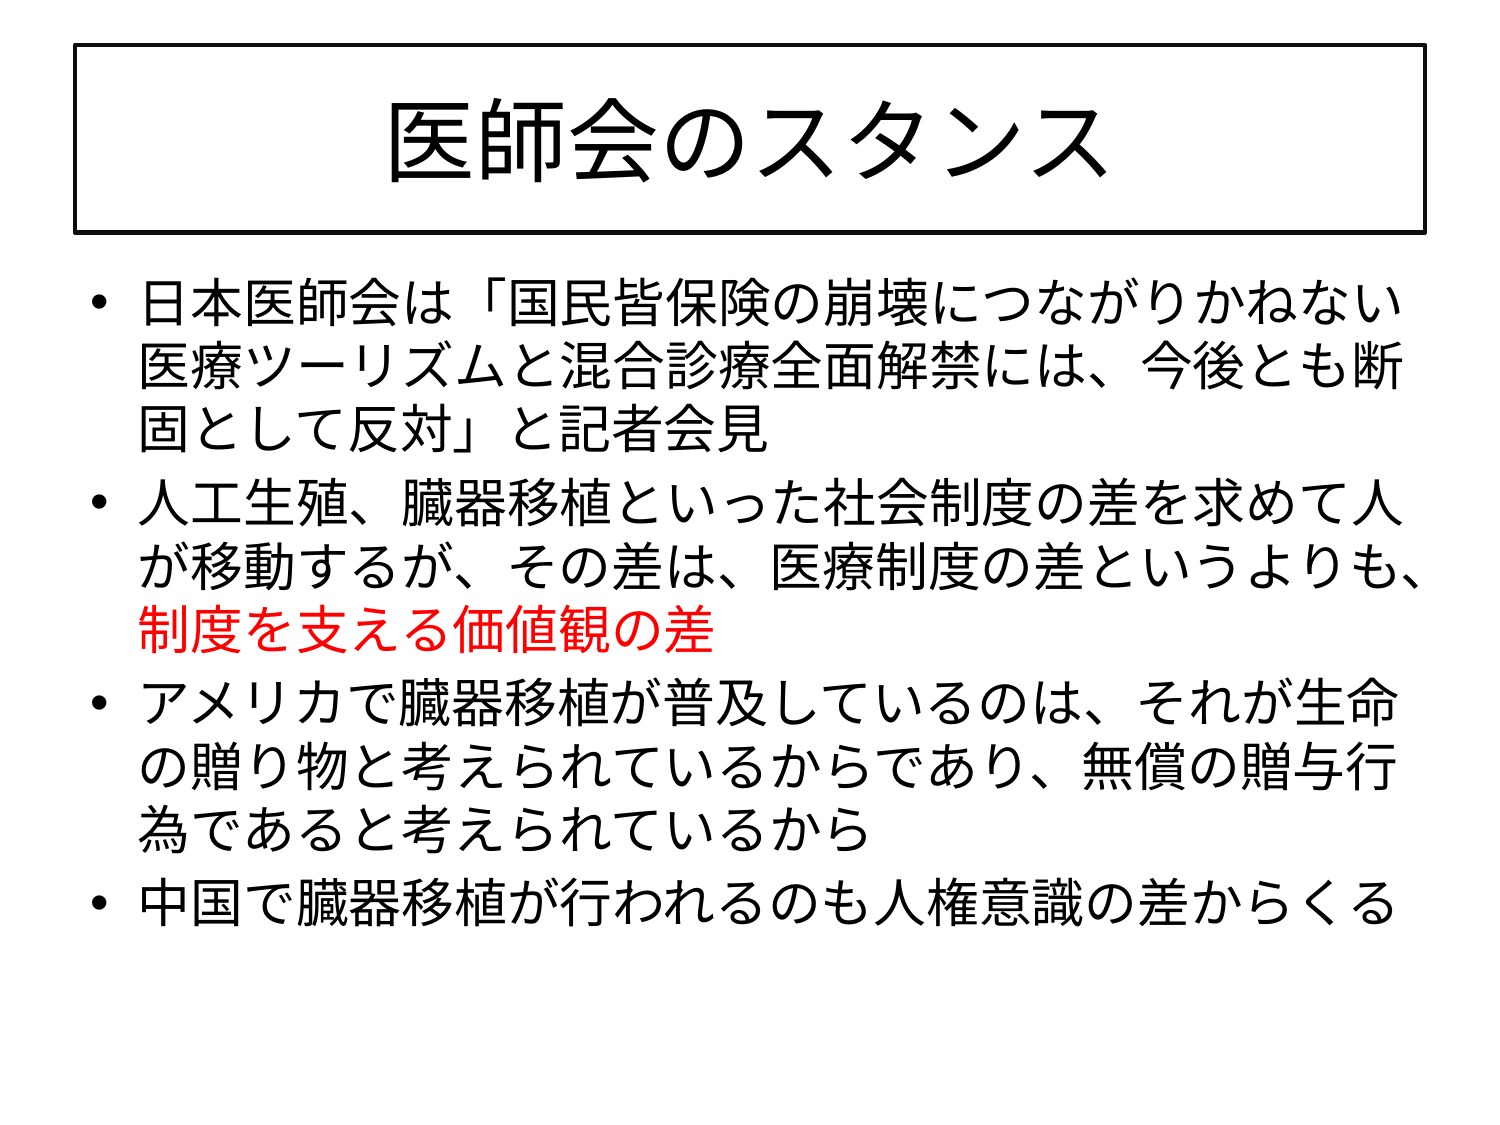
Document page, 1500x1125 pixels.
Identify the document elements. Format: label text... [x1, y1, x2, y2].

list 日本医師会は「国民皆保険の崩壊につながりかねない医療ツーリズムと混合診療全面解禁には、今後とも断固として反対」と記者会見 人工生殖、臓器移植といった社会制度の差を求めて人が移動するが、その差は、医療制度の差というよりも、制度を支える価値観の差 アメリカで臓器移植が普及しているのは、それが生命の贈り物と考えられているからであり、無償の贈与行為であると考えられているから 中国で臓器移植が行われるのも人権意識の差からくる [75, 262, 1425, 1005]
title 医師会のスタンス [75, 45, 1425, 233]
